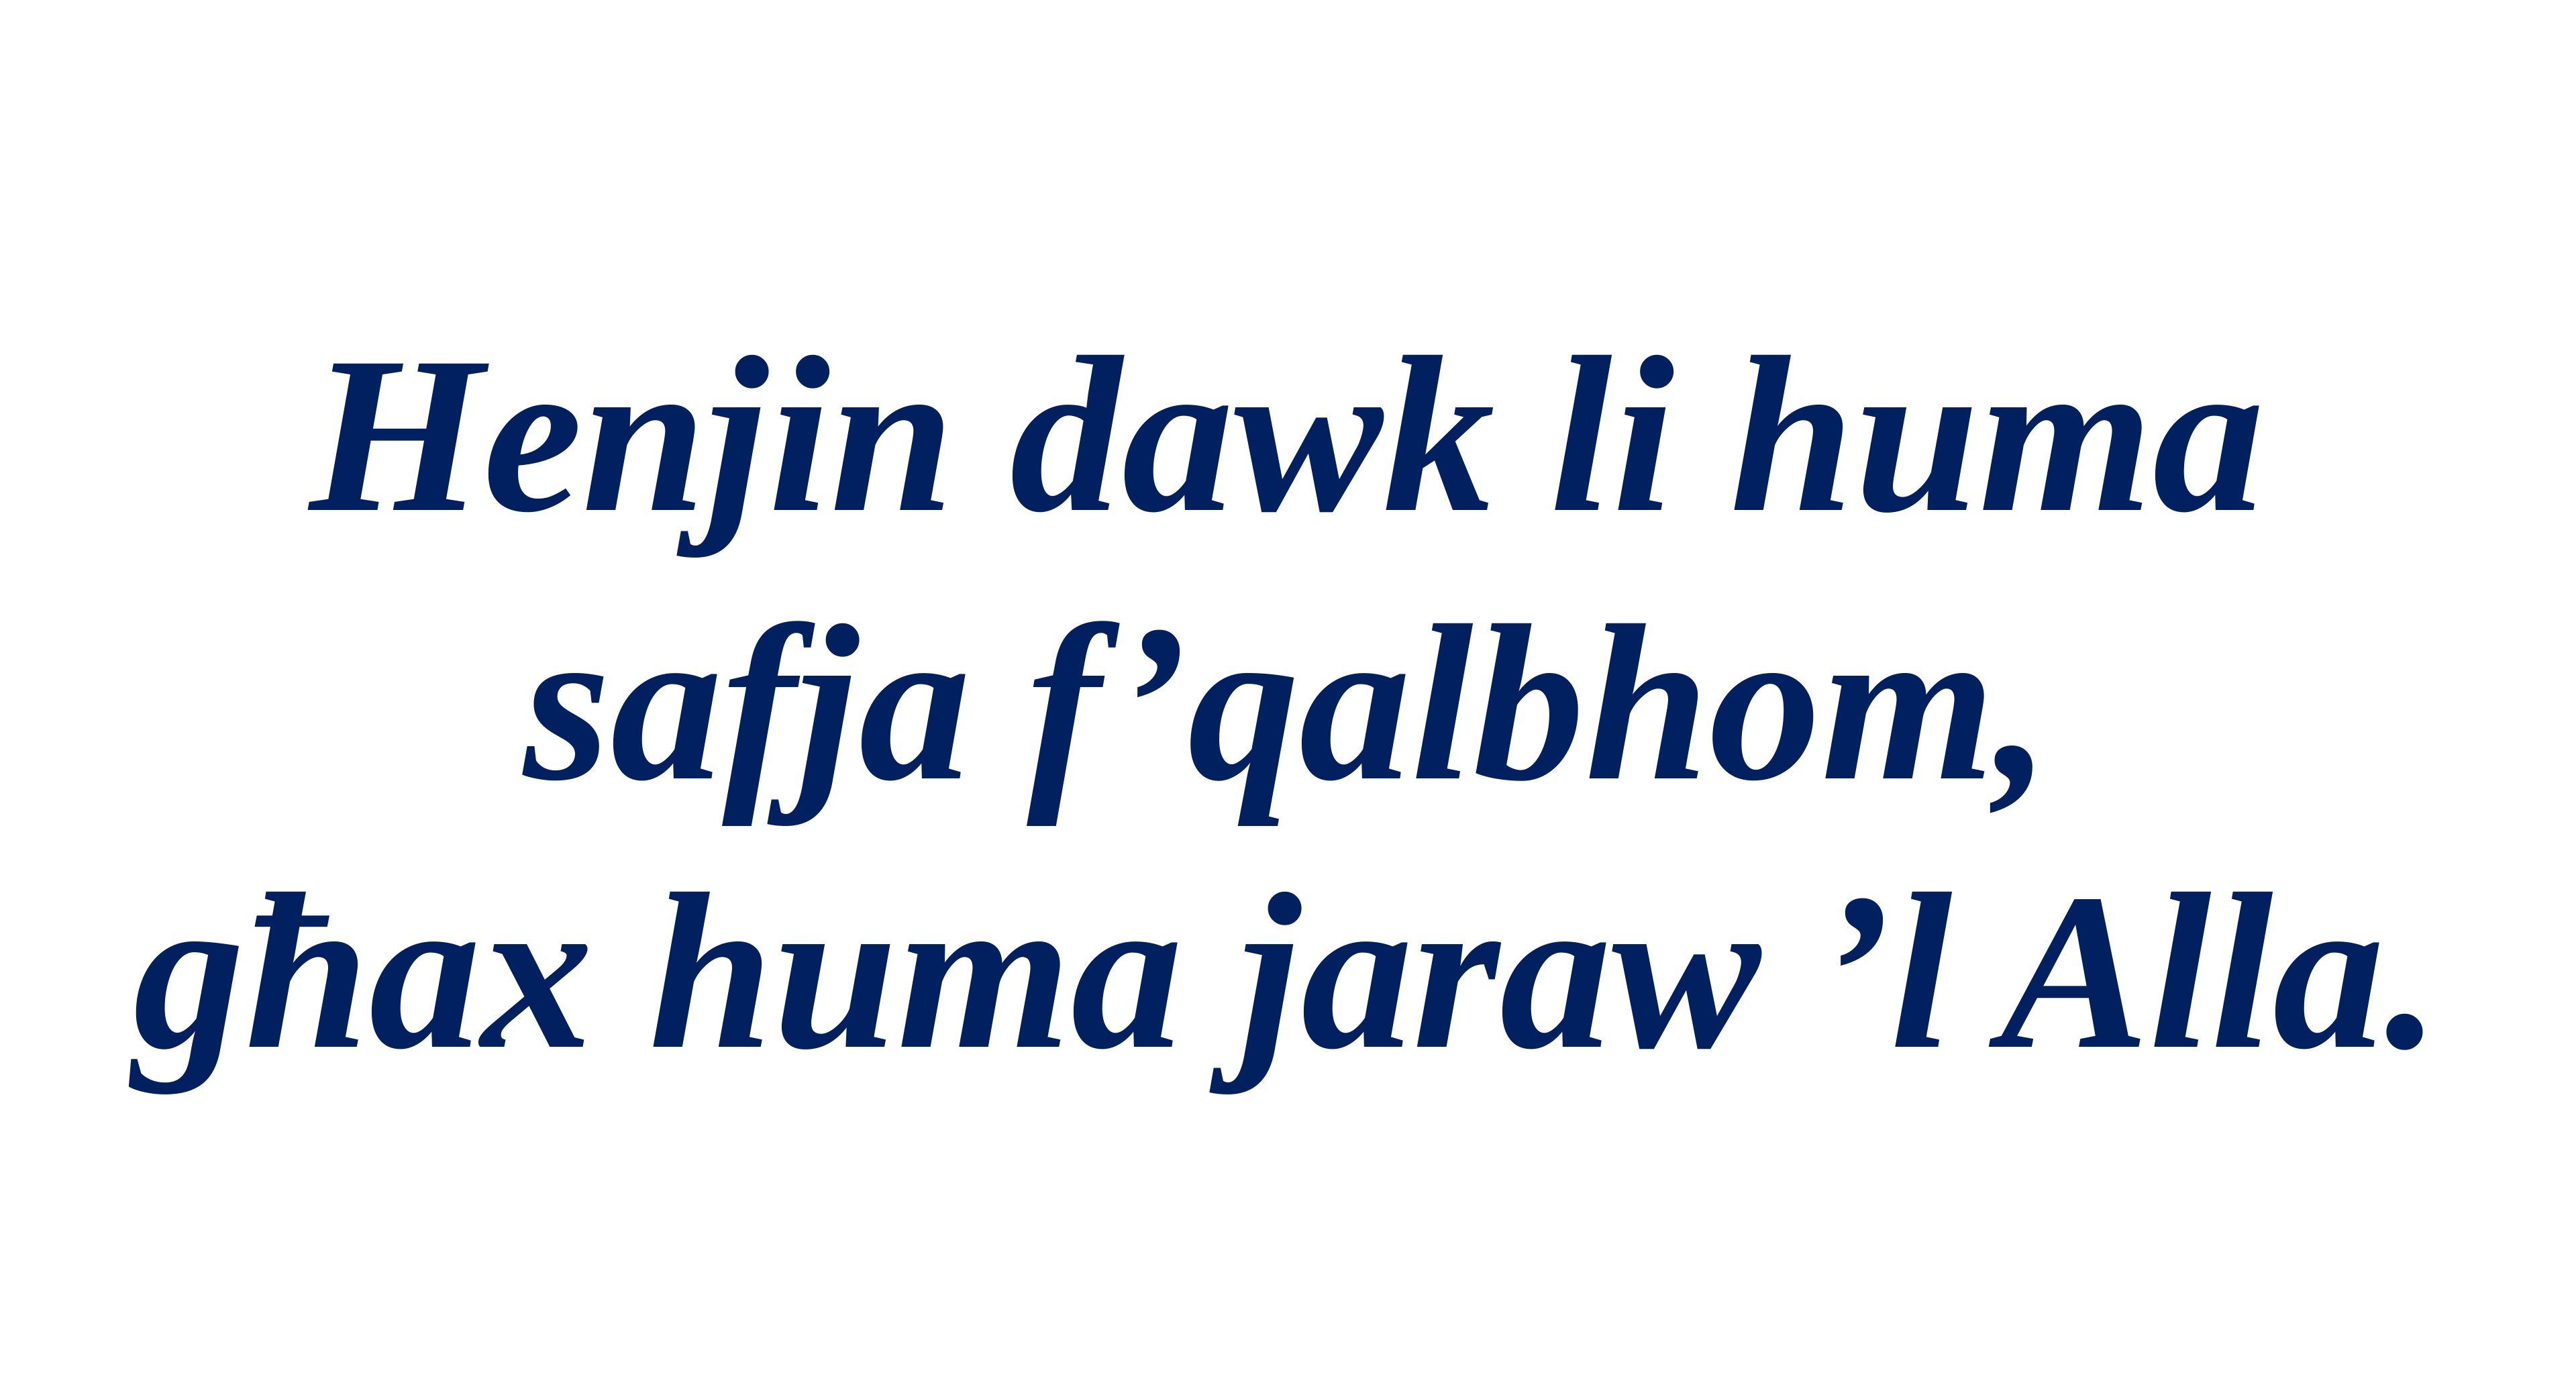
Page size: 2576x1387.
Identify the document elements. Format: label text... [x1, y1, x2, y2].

text_box Henjin dawk li huma safja f’qalbhom, għax huma jaraw ’l Alla. [51, 282, 2524, 1097]
